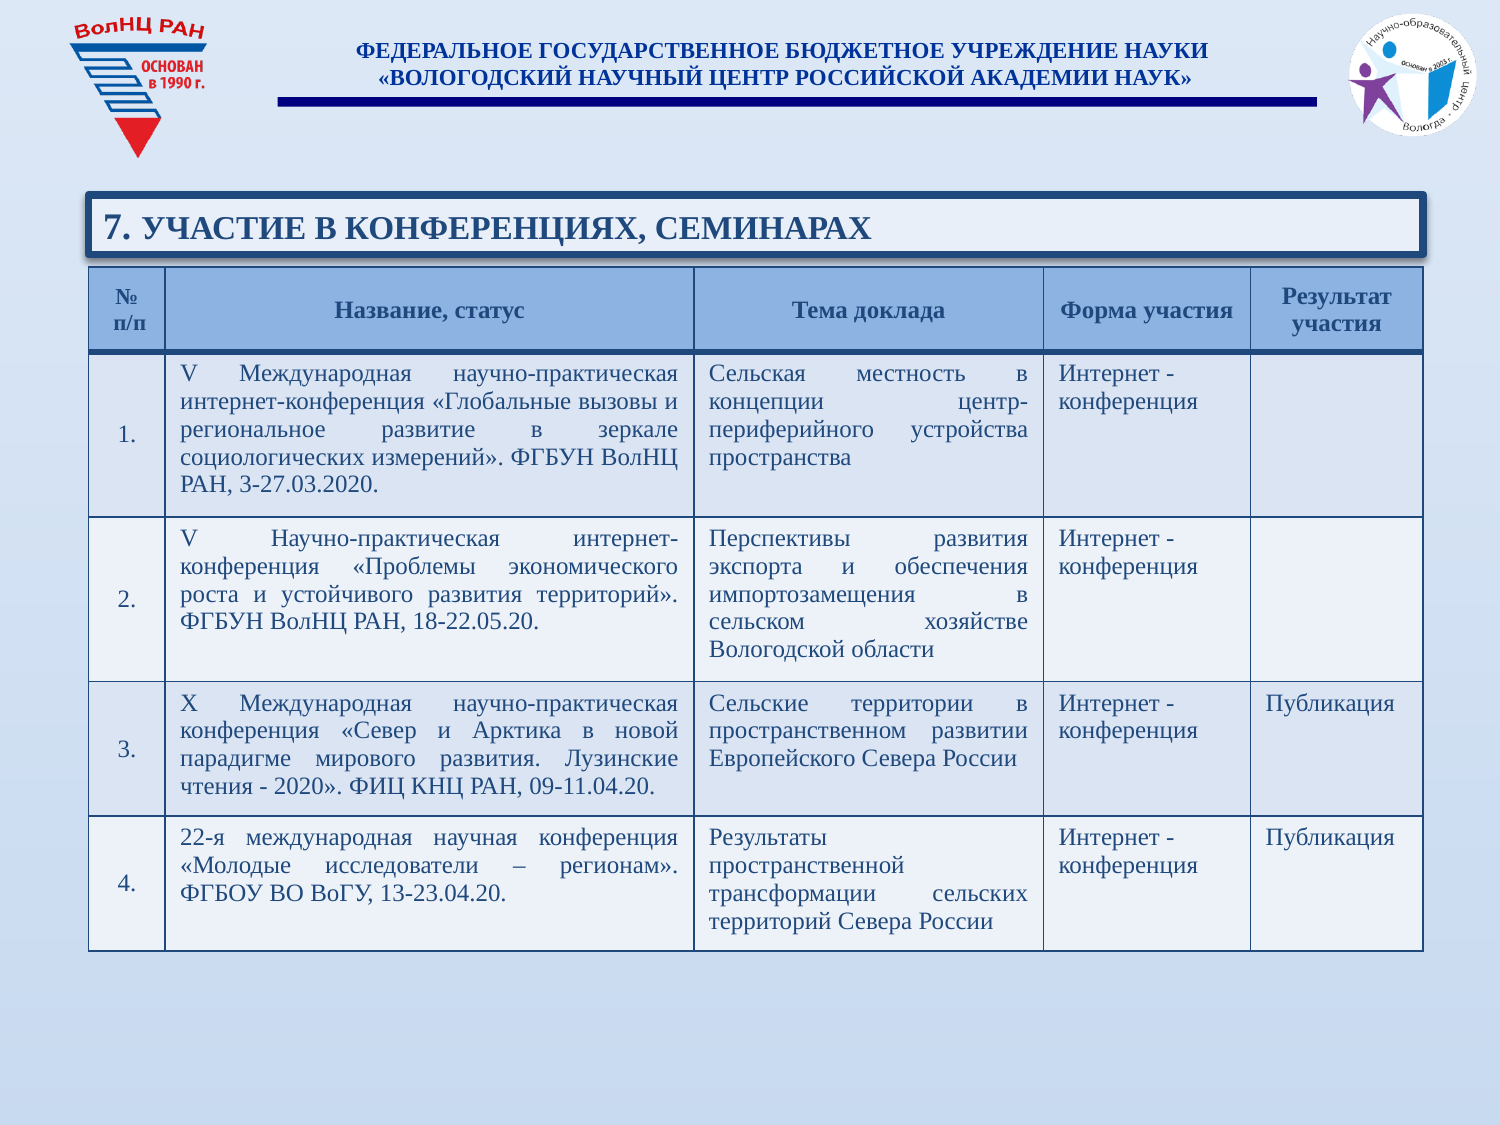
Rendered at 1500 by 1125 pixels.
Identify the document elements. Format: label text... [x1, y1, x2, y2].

text_box ФЕДЕРАЛЬНОЕ ГОСУДАРСТВЕННОЕ БЮДЖЕТНОЕ УЧРЕЖДЕНИЕ НАУКИ «ВОЛОГОДСКИЙ НАУЧНЫЙ ЦЕНТР РОССИЙСКОЙ АКАДЕМИИ НАУК» [211, 31, 1339, 98]
table_cell Интернет - конференция [1044, 682, 1250, 815]
table_header Результат участия [1251, 268, 1422, 349]
table_cell [1251, 518, 1422, 681]
table_cell 4. [89, 817, 164, 950]
table_cell 2. [89, 518, 164, 681]
table_cell Интернет - конференция [1044, 518, 1250, 681]
table_cell V Международная научно-практическая интернет-конференция «Глобальные вызовы и региональное развитие в зеркале социологических измерений». ФГБУН ВолНЦ РАН, 3-27.03.2020. [166, 355, 693, 516]
table_cell Сельская местность в концепции центр-периферийного устройства пространства [695, 355, 1043, 516]
table_header Название, статус [166, 268, 693, 349]
table_cell X Международная научно-практическая конференция «Север и Арктика в новой парадигме мирового развития. Лузинские чтения - 2020». ФИЦ КНЦ РАН, 09-11.04.20. [166, 682, 693, 815]
table_cell Сельские территории в пространственном развитии Европейского Севера России [695, 682, 1043, 815]
text_box 7. УЧАСТИЕ В КОНФЕРЕНЦИЯХ, семинарах [85, 191, 1427, 258]
table_cell Результаты пространственной трансформации сельских территорий Севера России [695, 817, 1043, 950]
table_cell V Научно-практическая интернет-конференция «Проблемы экономического роста и устойчивого развития территорий». ФГБУН ВолНЦ РАН, 18-22.05.20. [166, 518, 693, 681]
table_cell Интернет - конференция [1044, 355, 1250, 516]
table_cell Публикация [1251, 817, 1422, 950]
table_header Тема доклада [695, 268, 1043, 349]
table_header № п/п [89, 268, 164, 349]
picture [69, 17, 207, 158]
table_cell Перспективы развития экспорта и обеспечения импортозамещения в сельском хозяйстве Вологодской области [695, 518, 1043, 681]
table_cell 22-я международная научная конференция «Молодые исследователи – регионам». ФГБОУ ВО ВоГУ, 13-23.04.20. [166, 817, 693, 950]
table_cell 3. [89, 682, 164, 815]
table_cell Публикация [1251, 682, 1422, 815]
picture [1345, 10, 1478, 138]
table_header Форма участия [1044, 268, 1250, 349]
table_cell [1251, 355, 1422, 516]
table_cell 1. [89, 355, 164, 516]
table_cell Интернет - конференция [1044, 817, 1250, 950]
